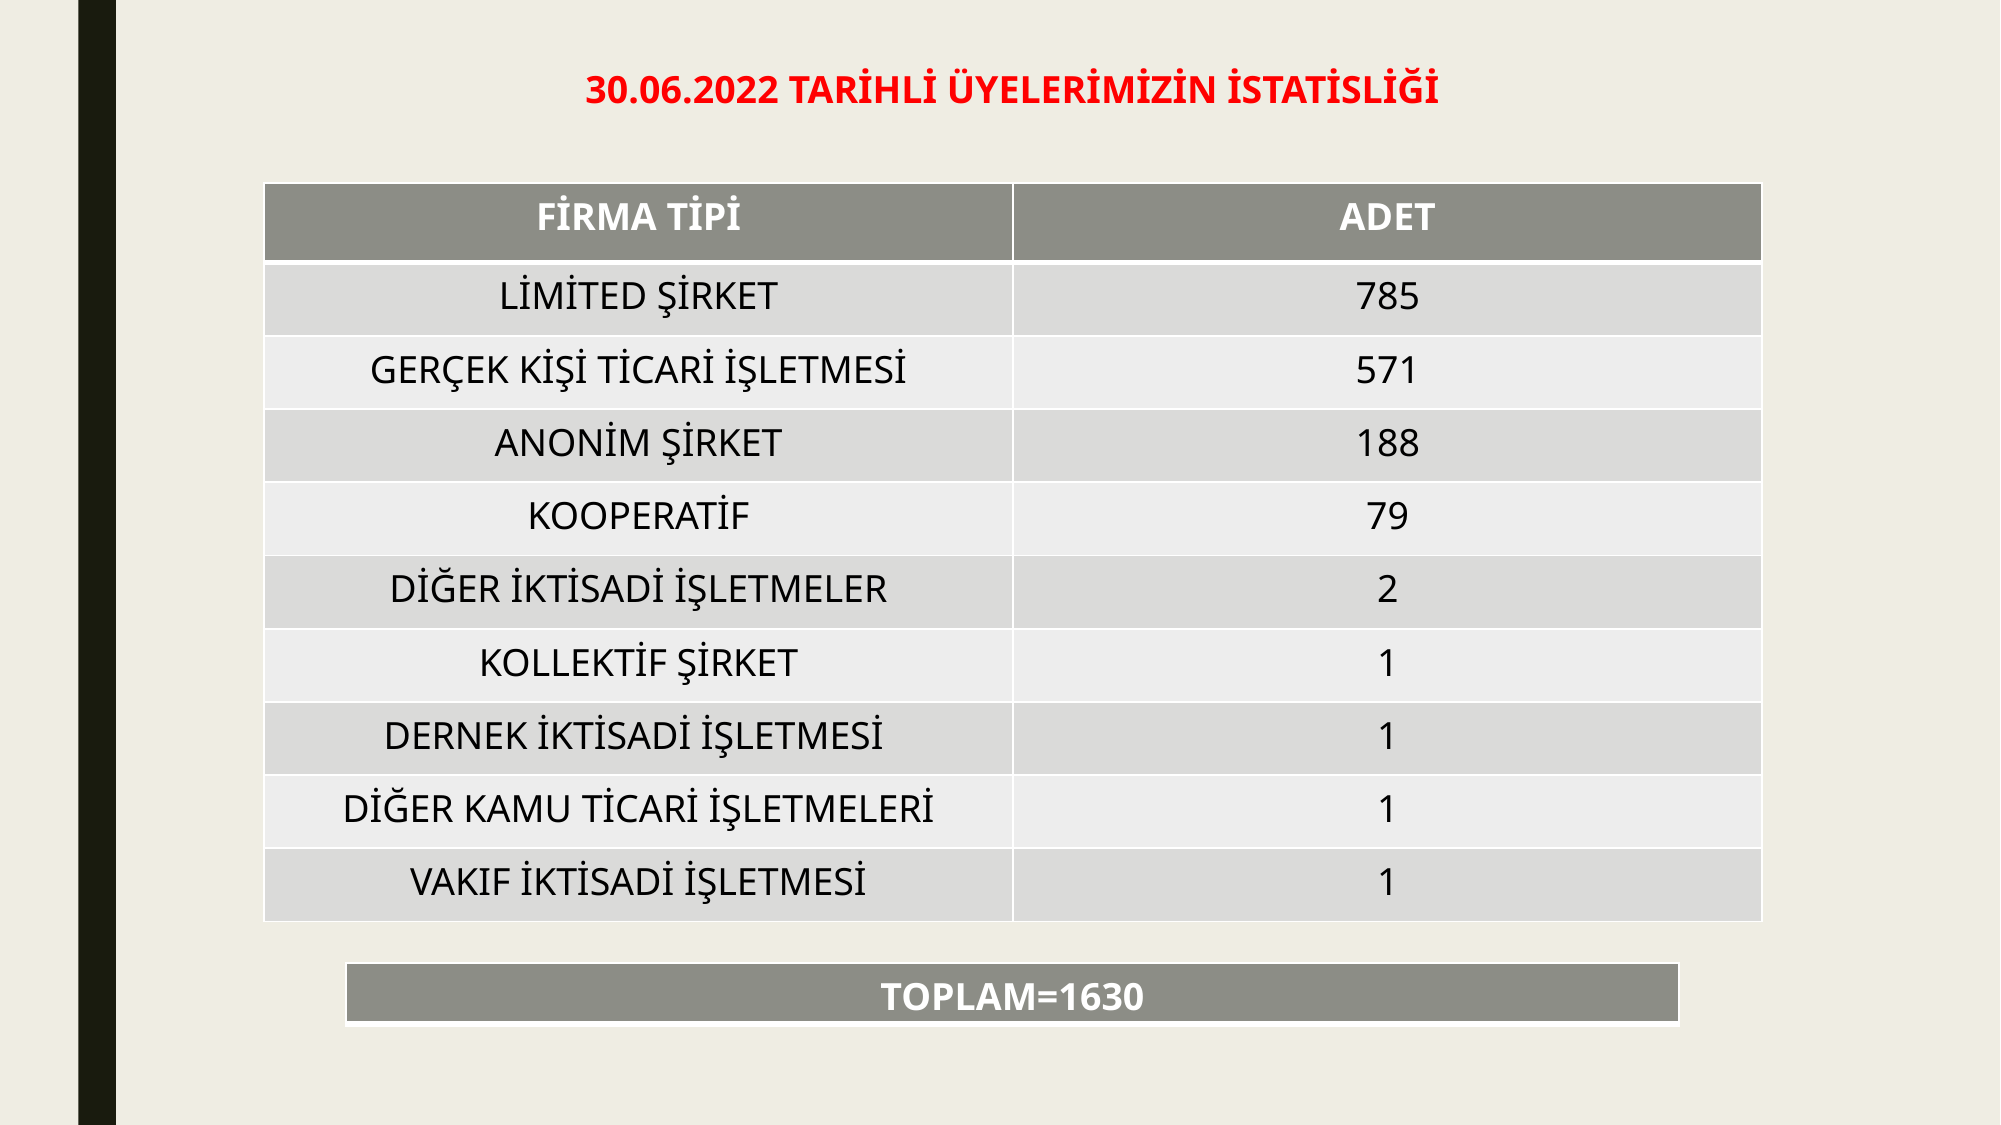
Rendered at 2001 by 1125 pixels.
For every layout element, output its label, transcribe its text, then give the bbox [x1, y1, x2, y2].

table_cell 188 [1014, 410, 1761, 481]
table_cell DİĞER İKTİSADİ İŞLETMELER [265, 556, 1012, 628]
table_cell 79 [1014, 483, 1761, 555]
table_cell LİMİTED ŞİRKET [265, 265, 1012, 335]
table_cell 571 [1014, 337, 1761, 408]
table_cell DİĞER KAMU TİCARİ İŞLETMELERİ [265, 776, 1012, 847]
table_cell KOOPERATİF [265, 483, 1012, 555]
table_cell VAKIF İKTİSADİ İŞLETMESİ [265, 849, 1012, 921]
table_cell KOLLEKTİF ŞİRKET [265, 630, 1012, 701]
table_header ADET [1014, 184, 1761, 260]
table_cell 1 [1014, 630, 1761, 701]
table_cell ANONİM ŞİRKET [265, 410, 1012, 481]
table_cell 1 [1014, 703, 1761, 774]
text_box 30.06.2022 TARİHLİ ÜYELERİMİZİN İSTATİSLİĞİ [224, 59, 1800, 119]
table_cell 2 [1014, 556, 1761, 628]
table_header FİRMA TİPİ [265, 184, 1012, 260]
table_cell DERNEK İKTİSADİ İŞLETMESİ [265, 703, 1012, 774]
table_cell 1 [1014, 849, 1761, 921]
table_cell GERÇEK KİŞİ TİCARİ İŞLETMESİ [265, 337, 1012, 408]
table_cell 1 [1014, 776, 1761, 847]
table_header TOPLAM=1630 [347, 964, 1678, 1021]
table_cell 785 [1014, 265, 1761, 335]
